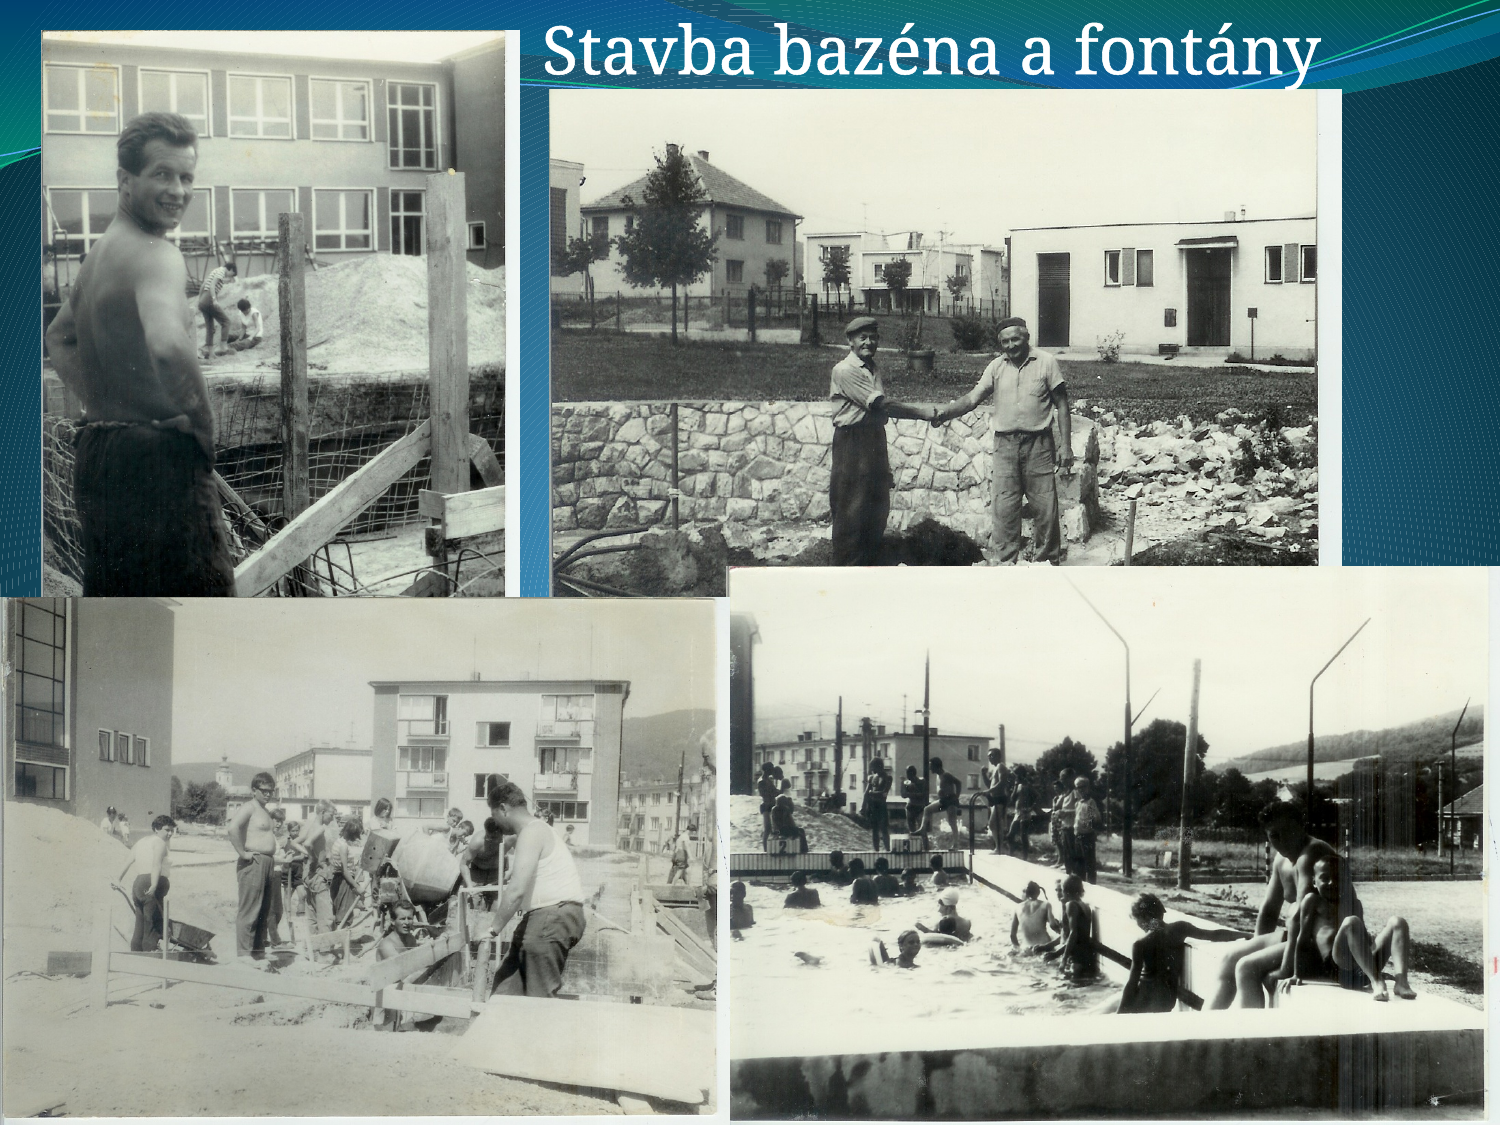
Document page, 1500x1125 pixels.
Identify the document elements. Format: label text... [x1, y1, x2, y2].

text_box Stavba bazéna a fontány [526, 0, 1337, 95]
picture [0, 30, 1500, 1125]
